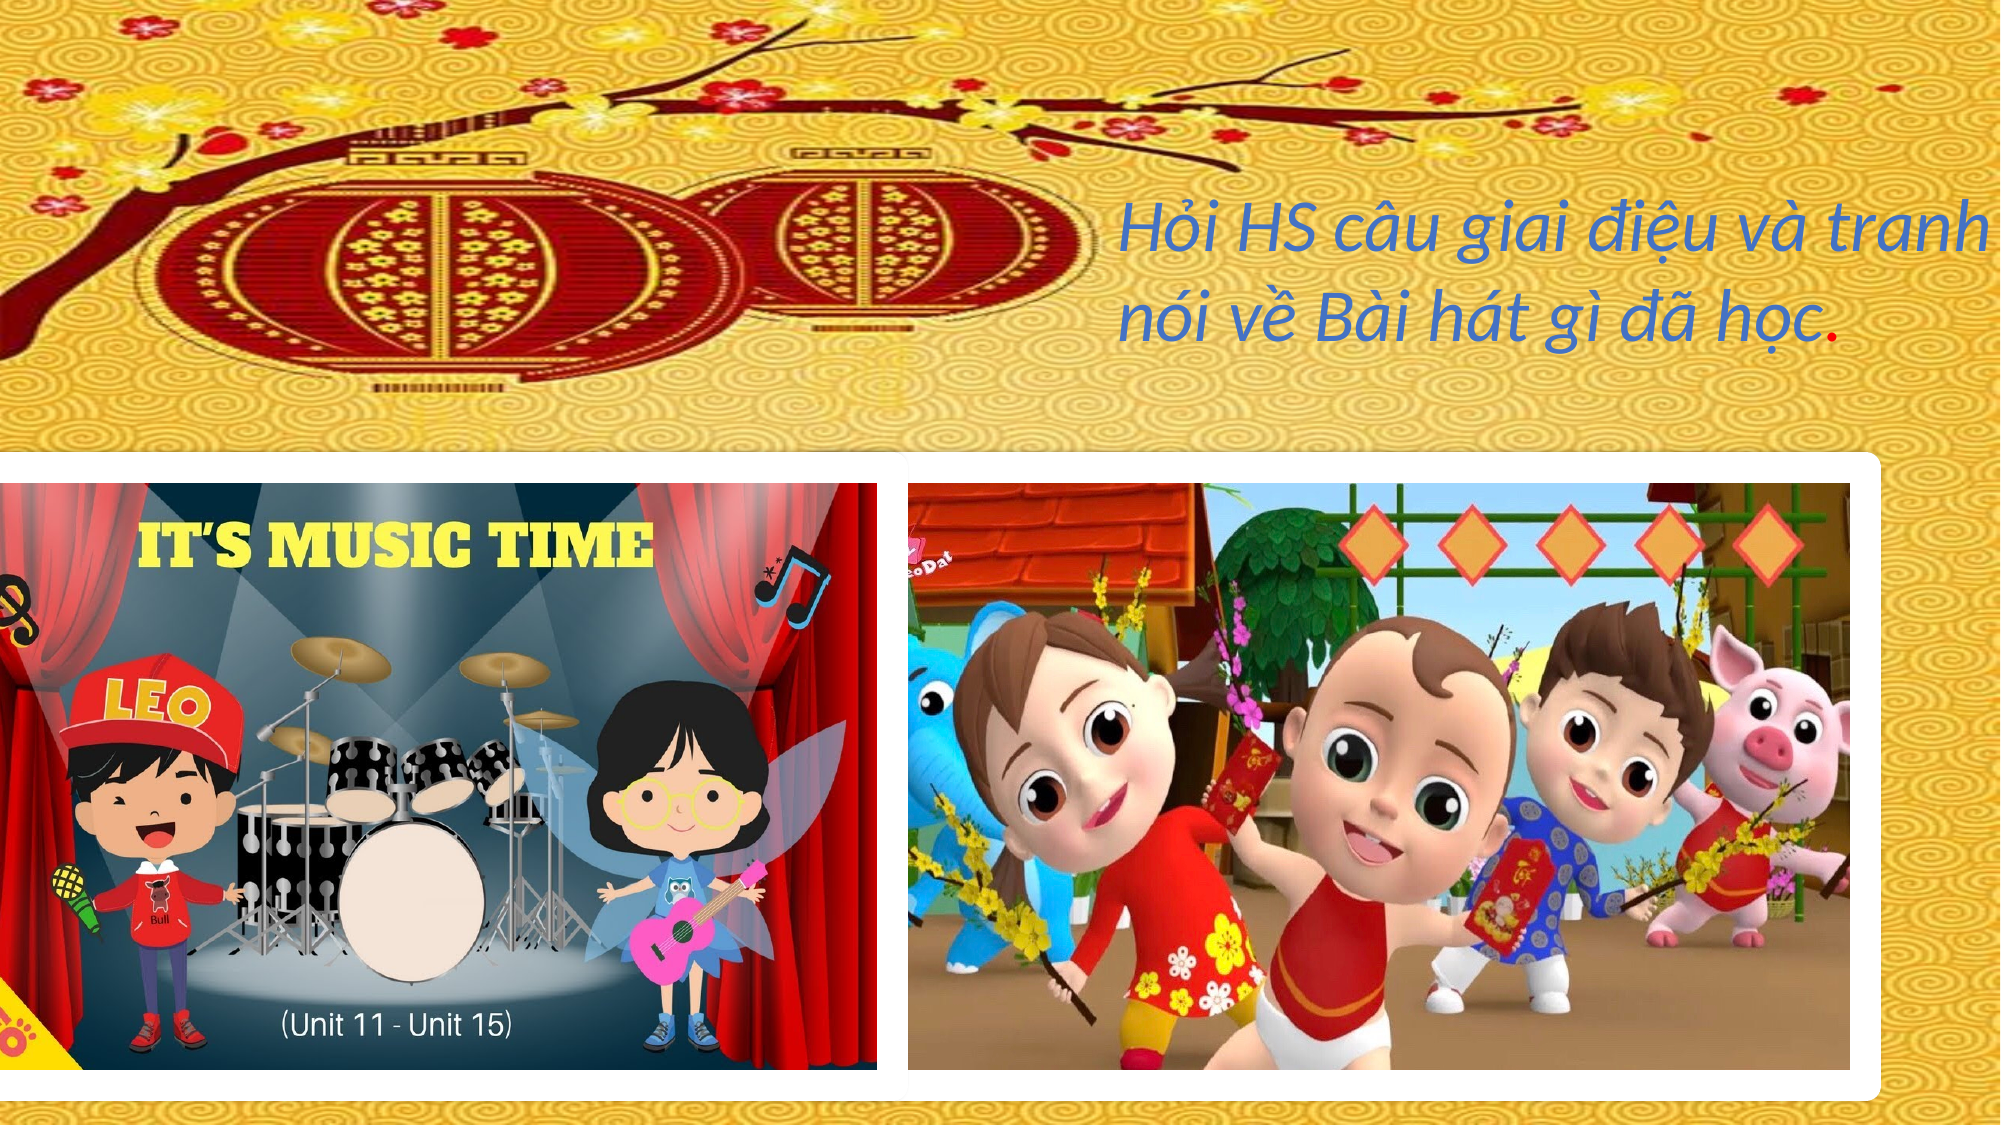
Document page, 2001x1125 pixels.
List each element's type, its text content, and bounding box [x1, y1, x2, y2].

picture [0, 0, 2001, 1125]
text_box Hỏi HS câu giai điệu và tranh nói về Bài hát gì đã học. [1102, 169, 2000, 365]
picture [0, 483, 1850, 1071]
